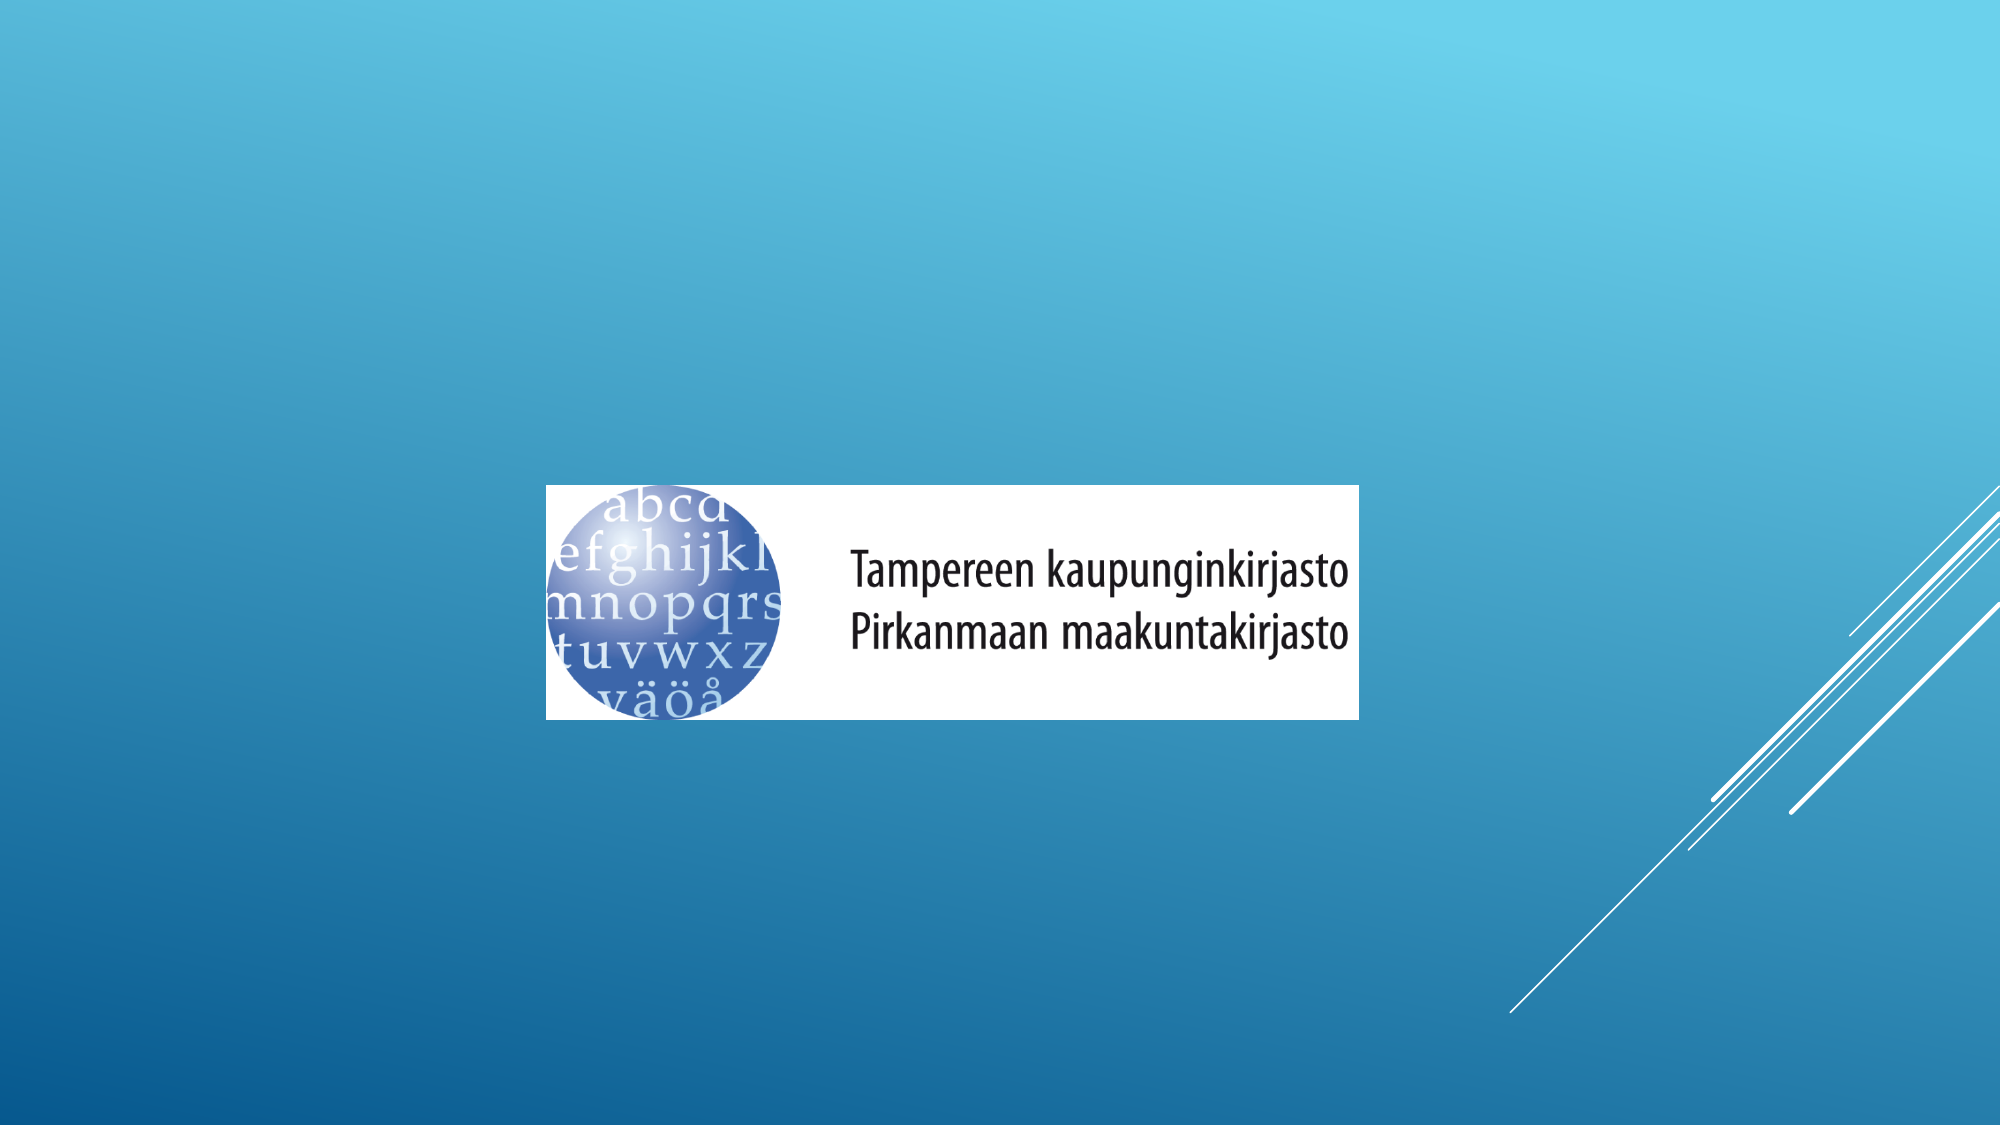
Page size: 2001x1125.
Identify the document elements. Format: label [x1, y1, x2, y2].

list [546, 484, 1360, 720]
